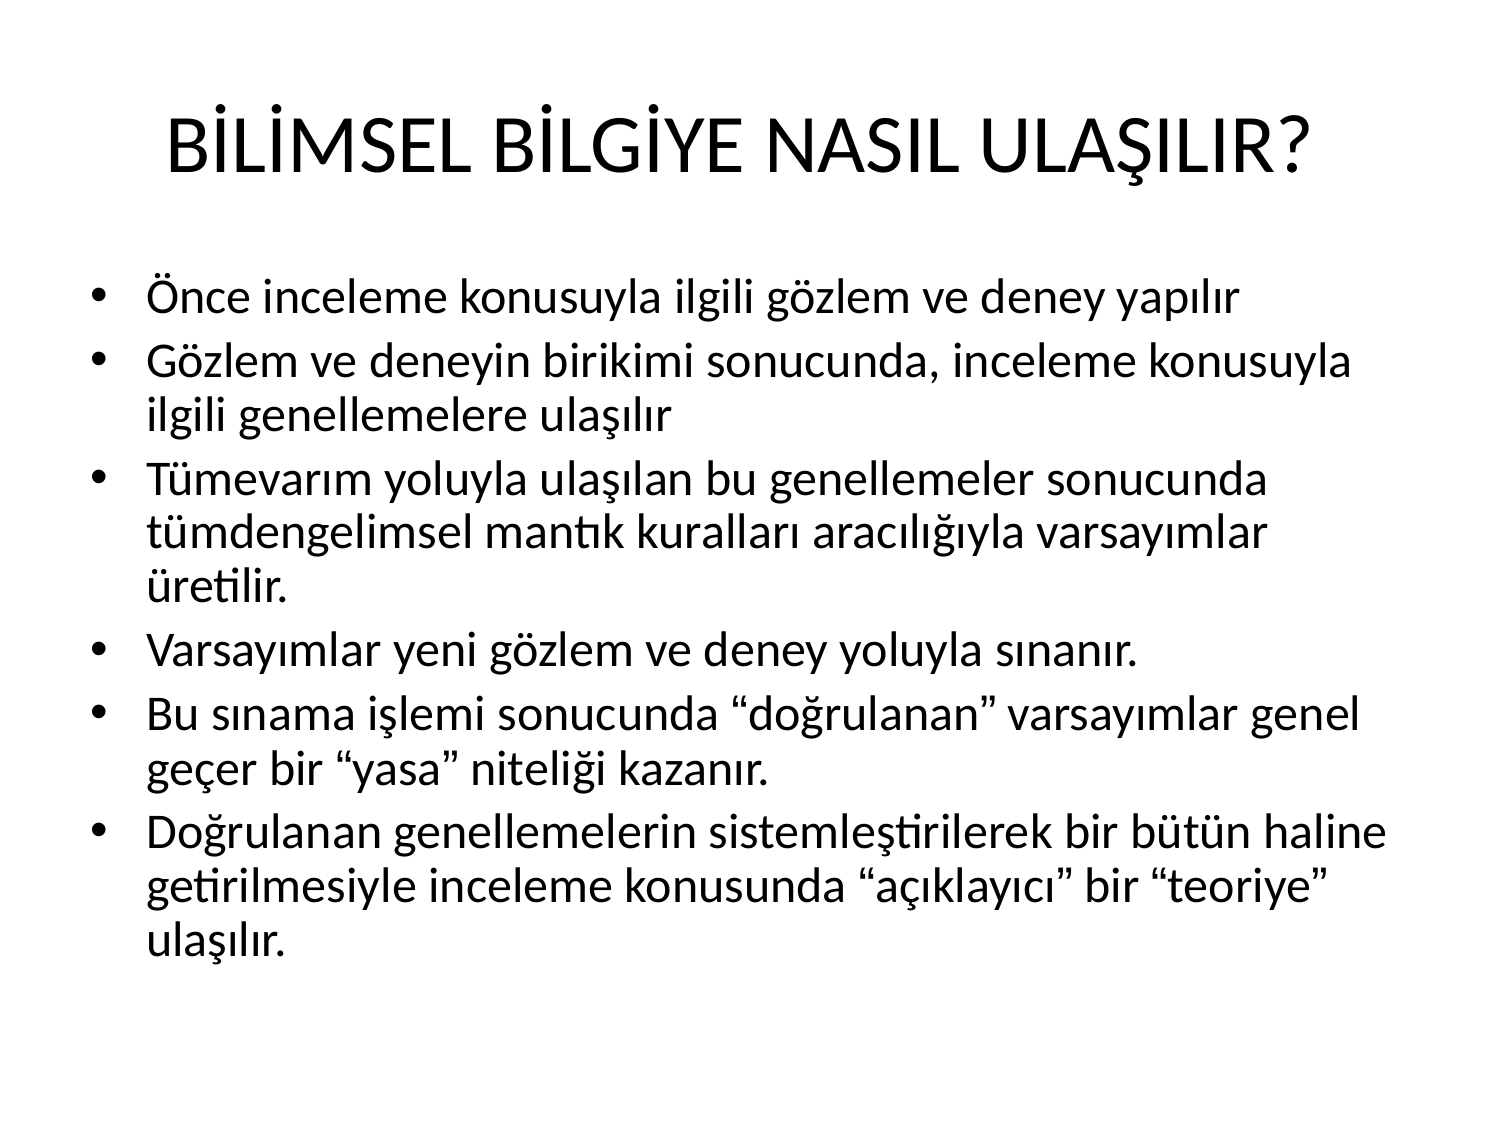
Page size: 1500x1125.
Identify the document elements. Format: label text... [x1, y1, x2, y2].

list Önce inceleme konusuyla ilgili gözlem ve deney yapılır Gözlem ve deneyin birikimi sonucunda, inceleme konusuyla ilgili genellemelere ulaşılır Tümevarım yoluyla ulaşılan bu genellemeler sonucunda tümdengelimsel mantık kuralları aracılığıyla varsayımlar üretilir. Varsayımlar yeni gözlem ve deney yoluyla sınanır. Bu sınama işlemi sonucunda “doğrulanan” varsayımlar genel geçer bir “yasa” niteliği kazanır. Doğrulanan genellemelerin sistemleştirilerek bir bütün haline getirilmesiyle inceleme konusunda “açıklayıcı” bir “teoriye” ulaşılır. [75, 262, 1425, 1005]
title BİLİMSEL BİLGİYE NASIL ULAŞILIR? [75, 45, 1425, 233]
